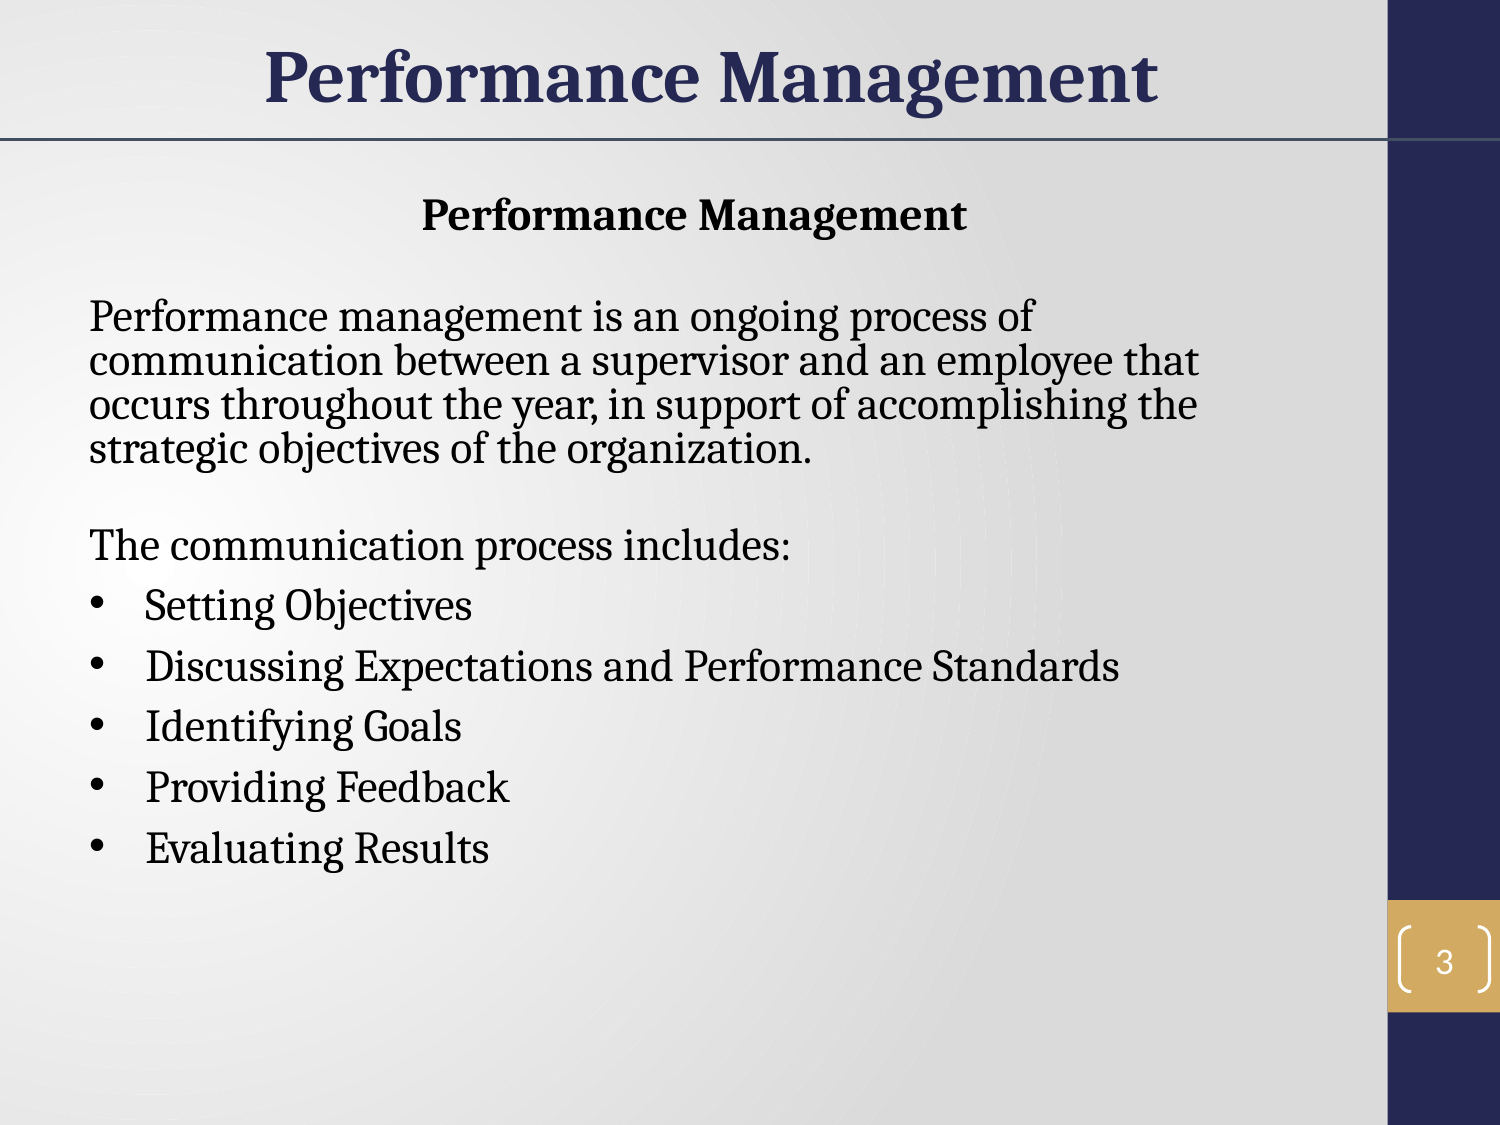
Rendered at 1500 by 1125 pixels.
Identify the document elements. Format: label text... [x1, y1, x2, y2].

text_box Performance Management [74, 146, 1350, 150]
text_box Performance Management [74, 20, 1350, 132]
text_box Performance Management Performance management is an ongoing process of communication between a supervisor and an employee that occurs throughout the year, in support of accomplishing the strategic objectives of the organization. The communication process includes: Setting Objectives Discussing Expectations and Performance Standards Identifying Goals Providing Feedback Evaluating Results [74, 187, 1325, 1088]
slide_number 3 [1397, 925, 1492, 994]
